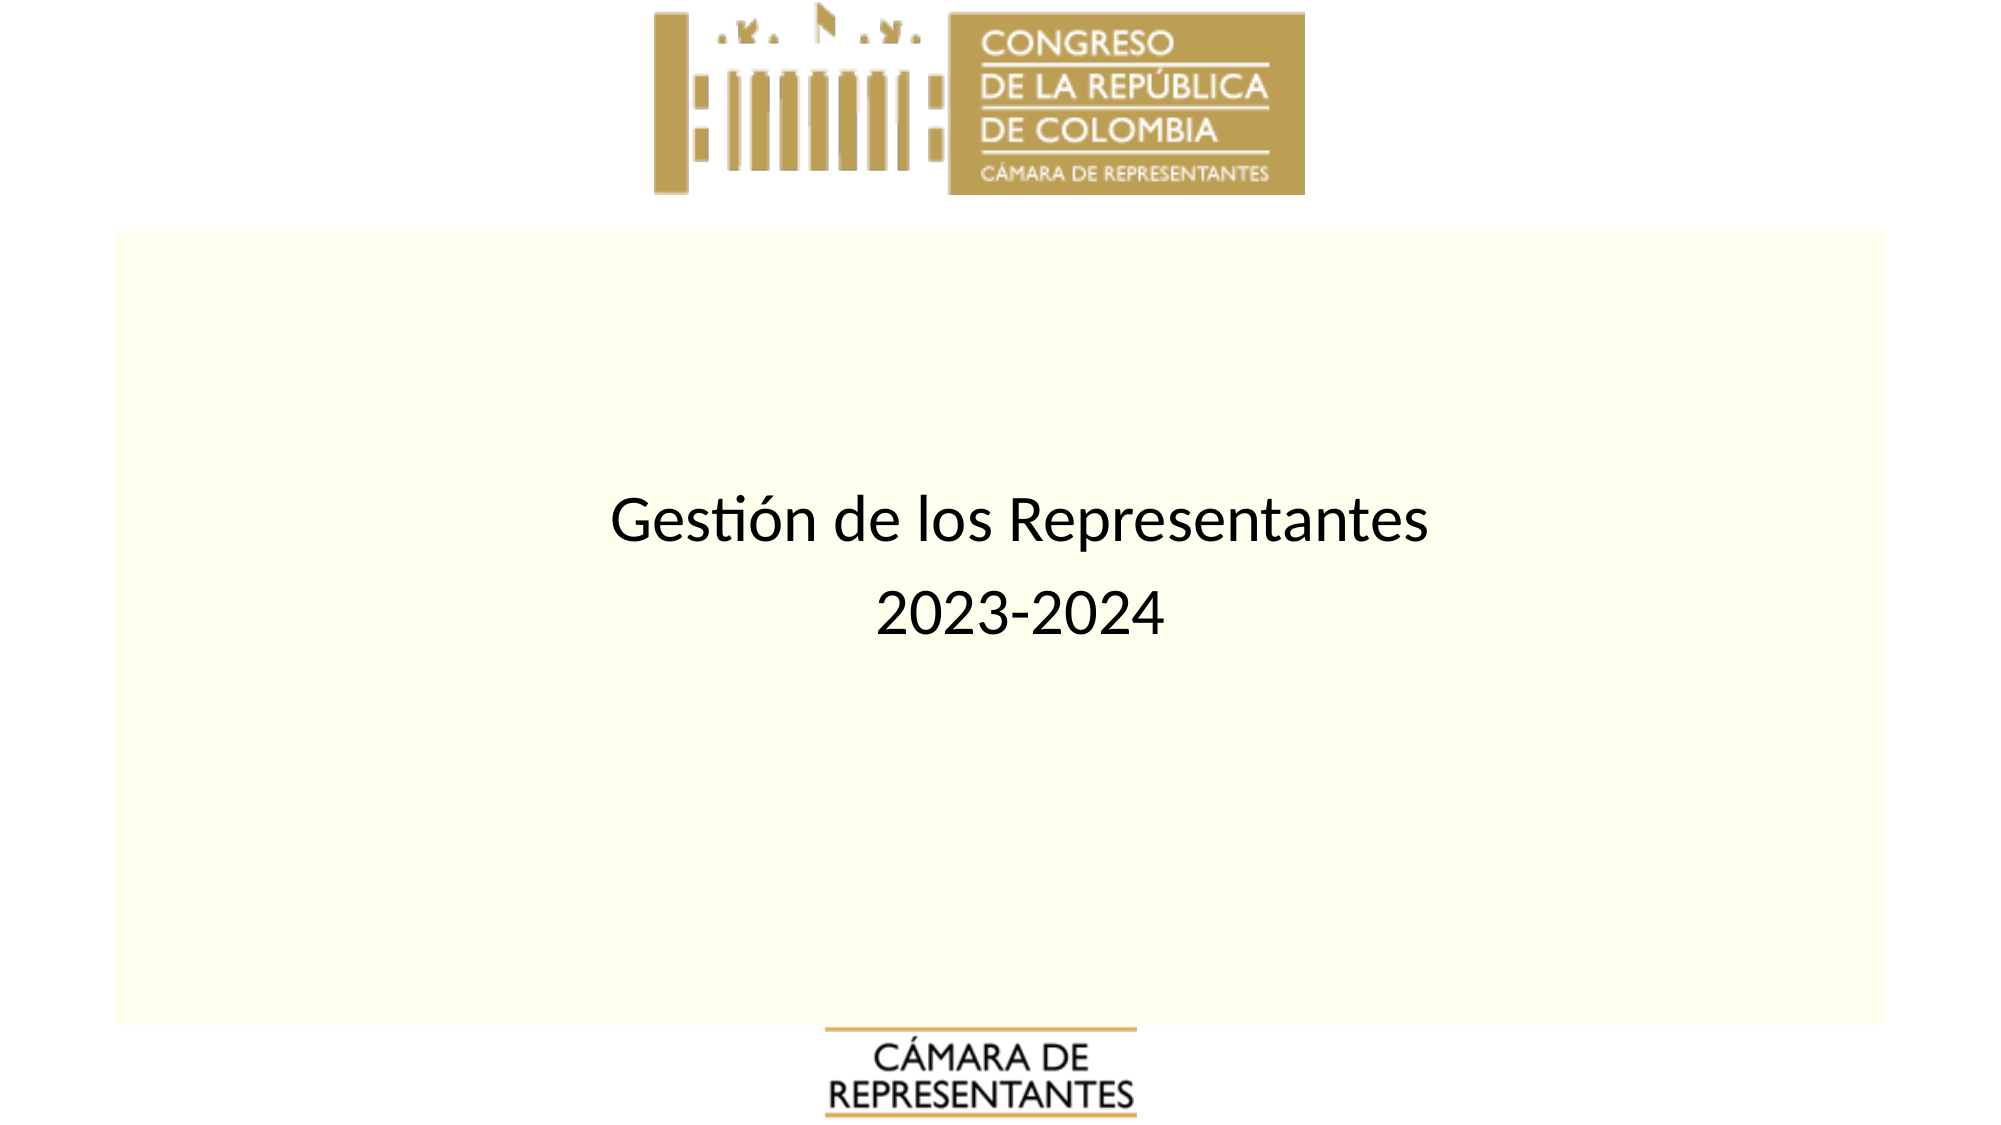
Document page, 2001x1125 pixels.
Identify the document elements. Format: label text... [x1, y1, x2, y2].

picture [822, 1026, 1137, 1119]
subtitle Gestión de los Representantes 2023-2024 [270, 476, 1771, 856]
picture [654, 2, 1305, 195]
text_box [115, 230, 1886, 1026]
